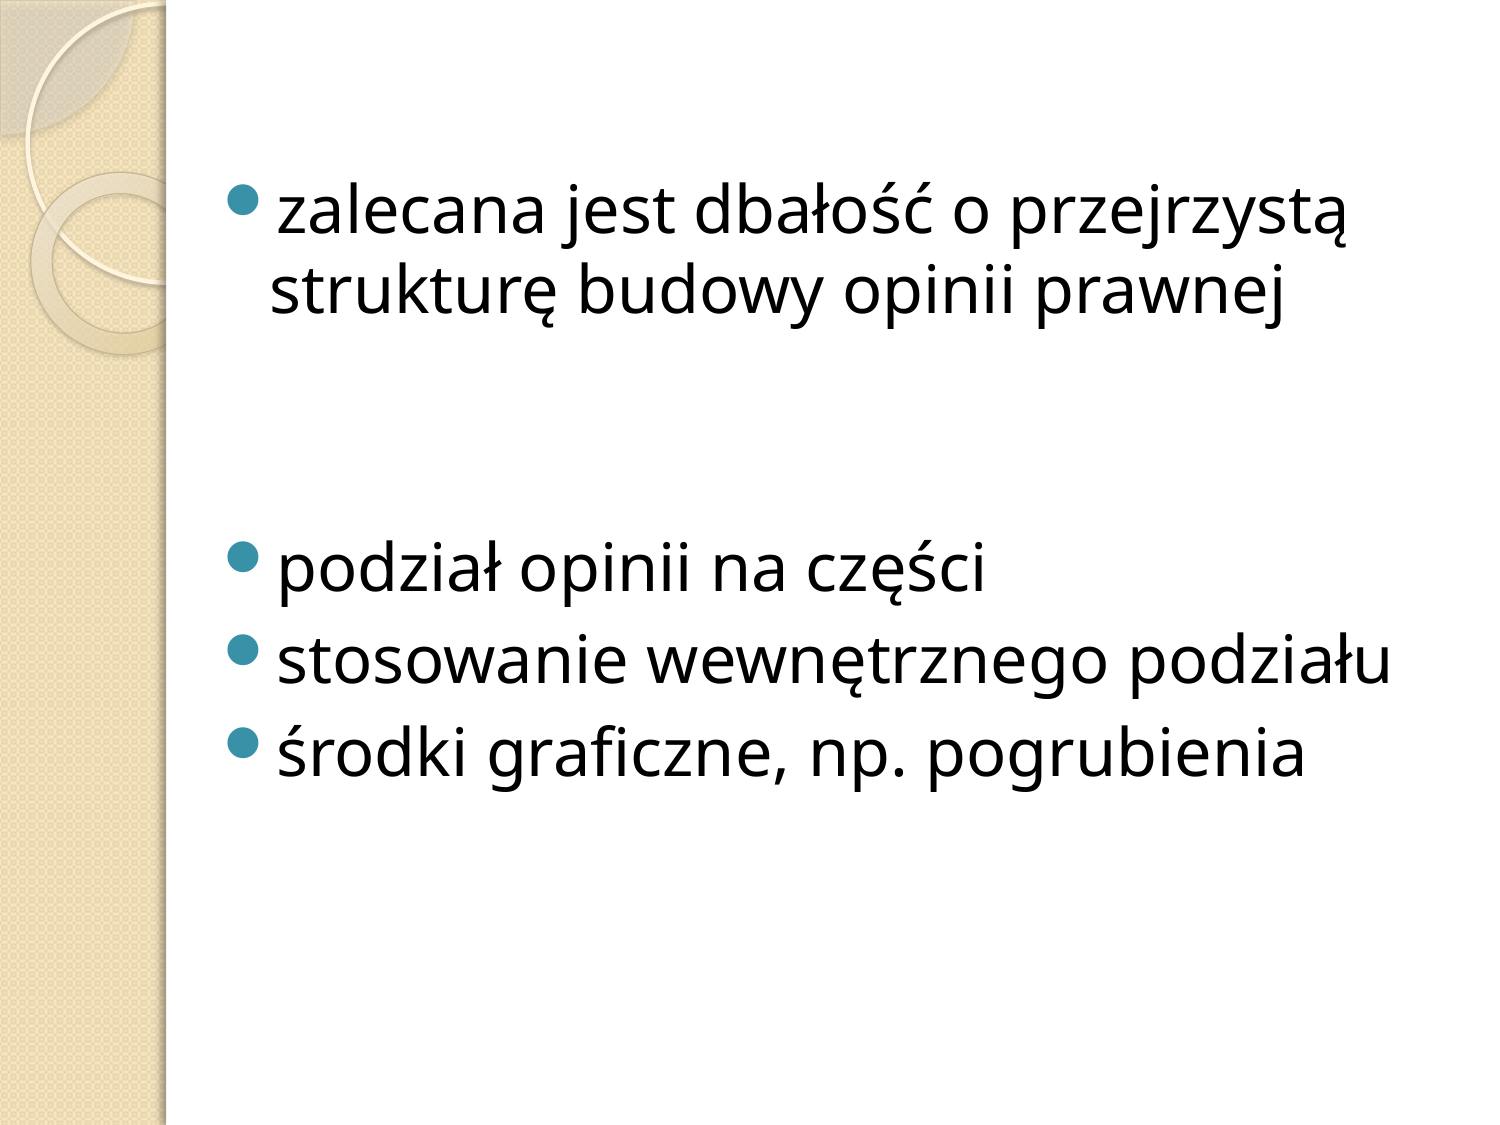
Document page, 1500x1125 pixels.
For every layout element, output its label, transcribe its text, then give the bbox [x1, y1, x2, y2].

list zalecana jest dbałość o przejrzystą strukturę budowy opinii prawnej podział opinii na części stosowanie wewnętrznego podziału środki graficzne, np. pogrubienia [194, 66, 1449, 1106]
